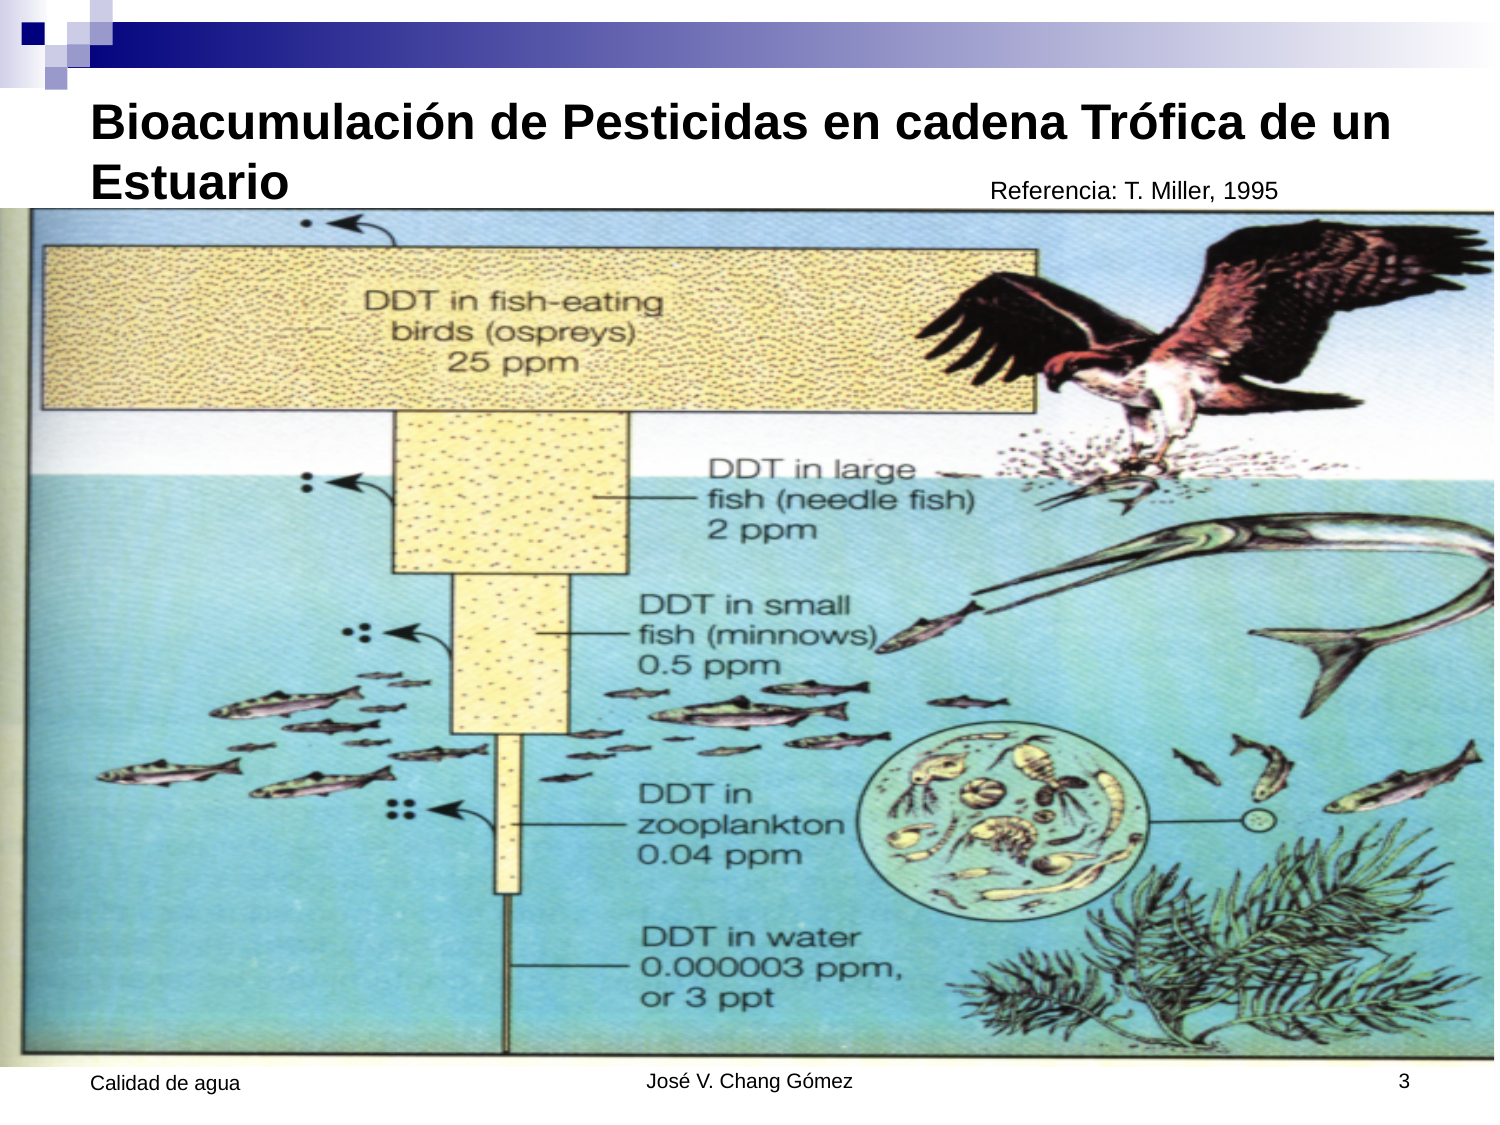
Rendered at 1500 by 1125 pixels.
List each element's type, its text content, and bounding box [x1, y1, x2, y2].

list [0, 207, 1500, 1071]
footer José V. Chang Gómez [512, 1080, 988, 1101]
slide_number Calidad de agua [74, 1080, 426, 1103]
slide_number 3 [1074, 1080, 1426, 1101]
title Bioacumulación de Pesticidas en cadena Trófica de un Estuario Referencia: T. Miller, 1995 [74, 77, 1426, 205]
